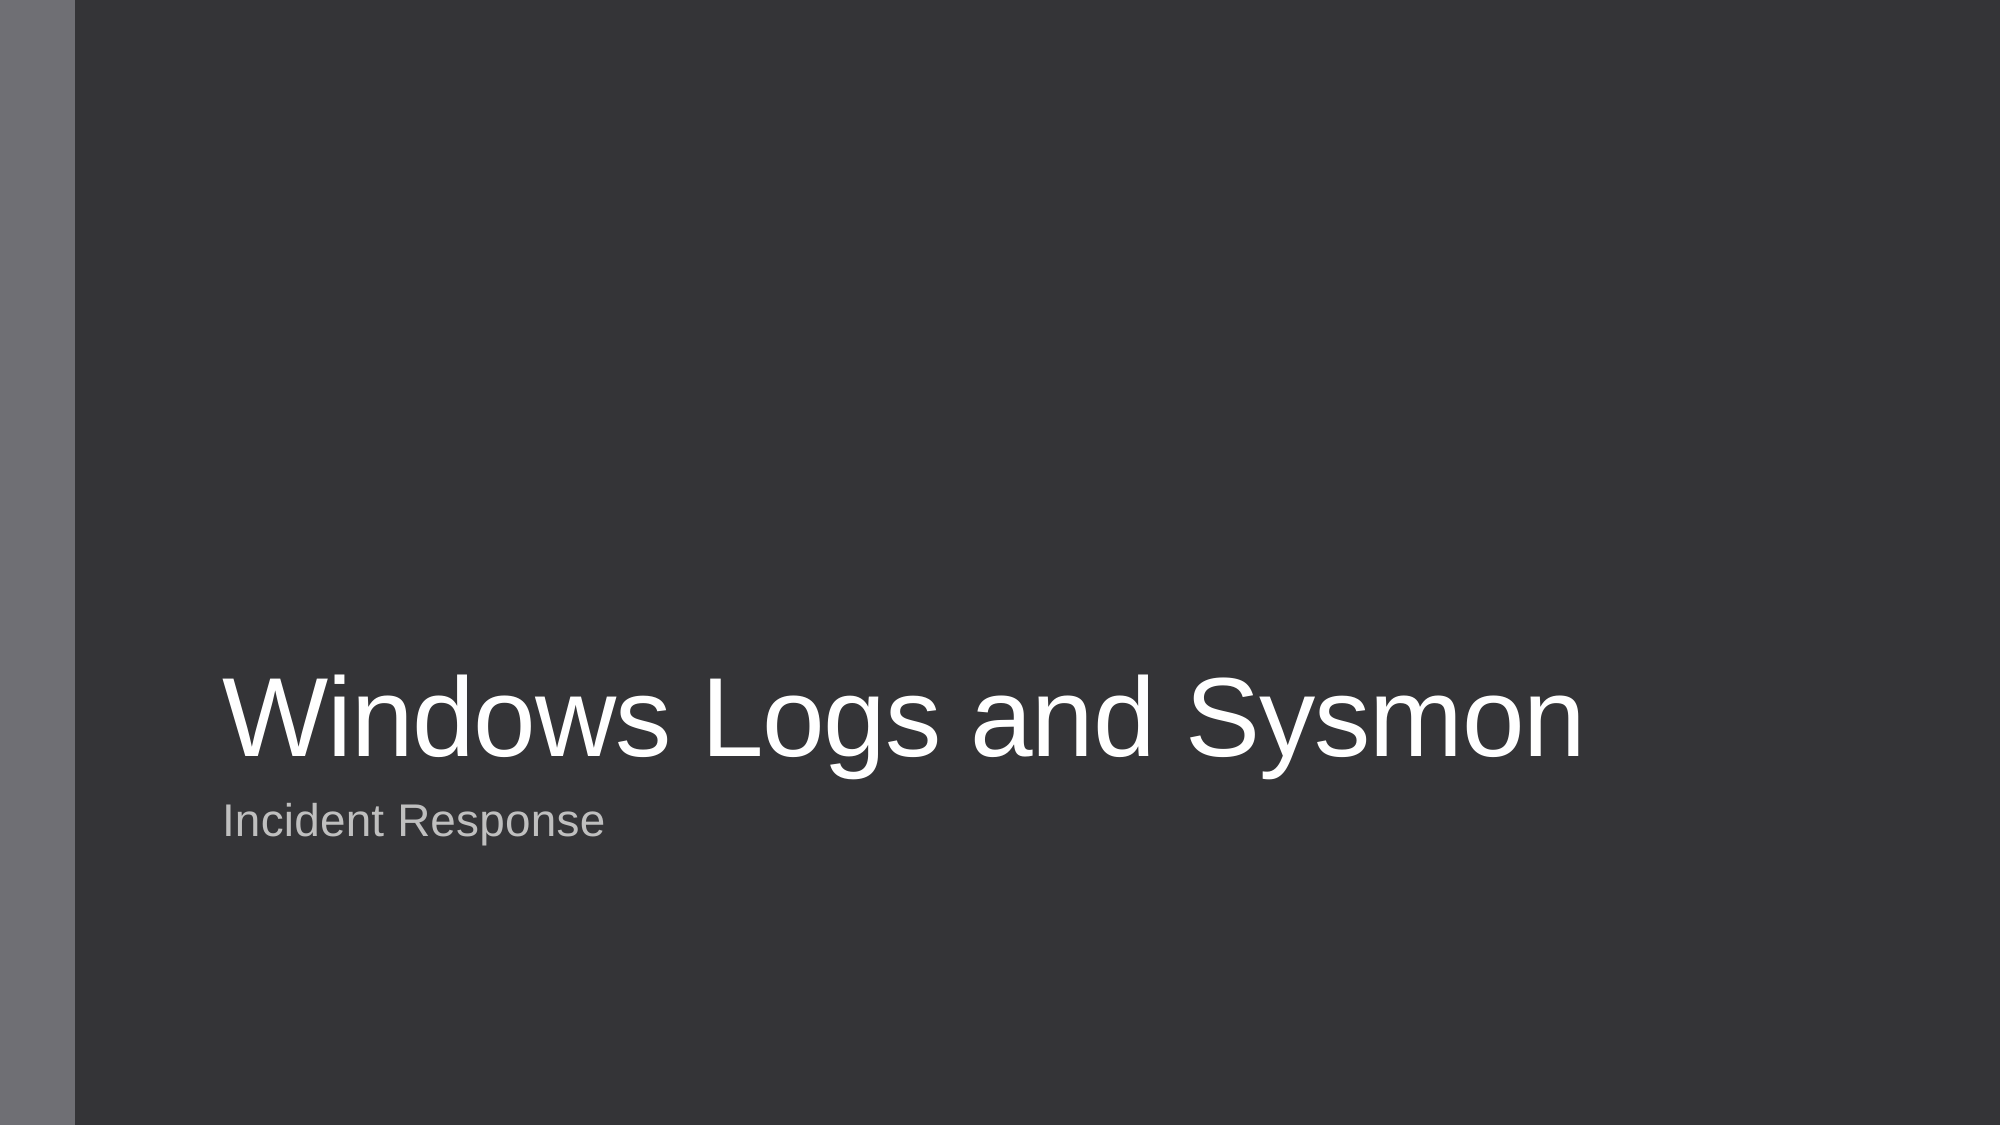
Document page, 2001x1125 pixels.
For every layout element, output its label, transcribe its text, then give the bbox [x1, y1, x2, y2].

subtitle Incident Response [206, 787, 1752, 1065]
title Windows Logs and Sysmon [206, 124, 1752, 787]
